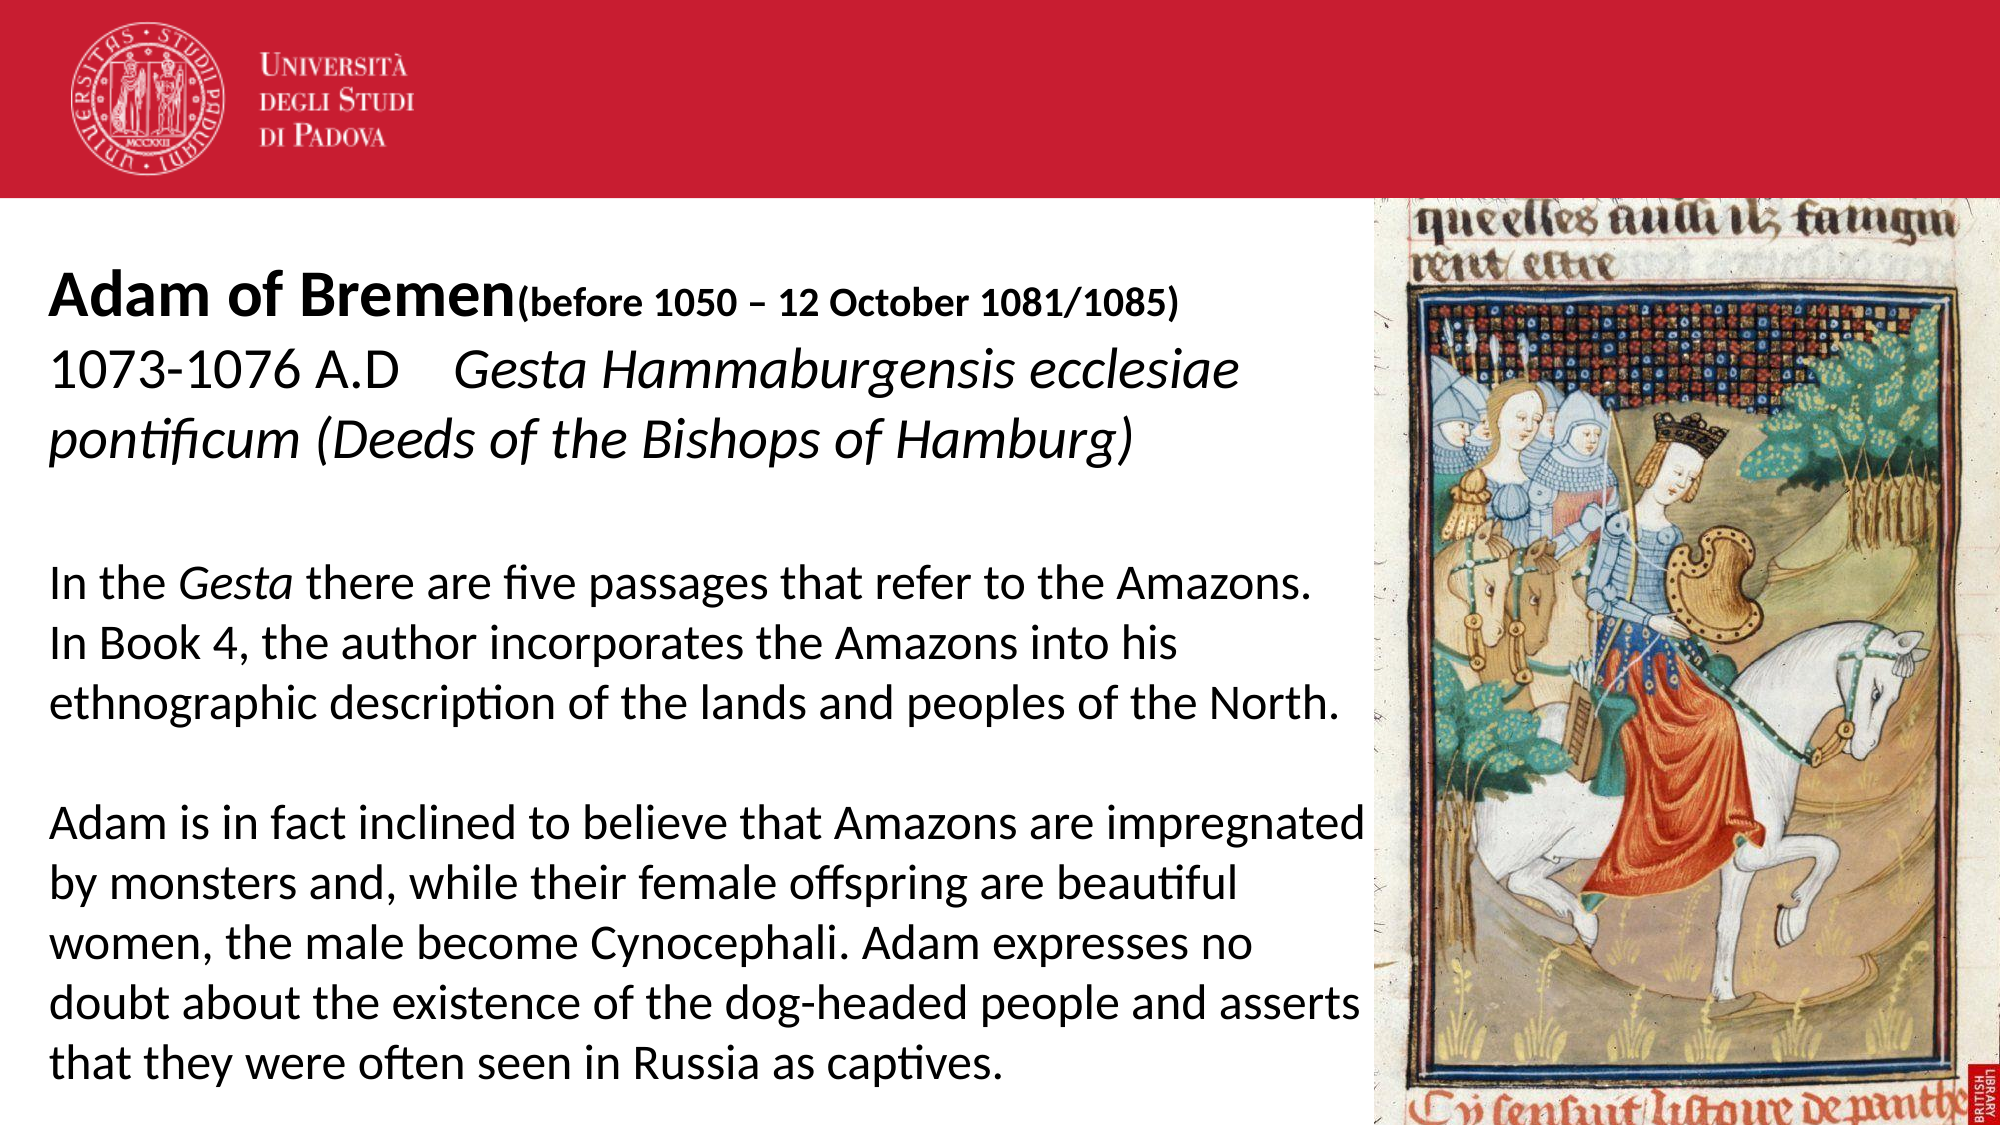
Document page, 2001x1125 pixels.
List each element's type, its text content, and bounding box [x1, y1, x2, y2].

text_box Adam of Bremen(before 1050 – 12 October 1081/1085) 1073-1076 A.D Gesta Hammaburgensis ecclesiae pontificum (Deeds of the Bishops of Hamburg) In the Gesta there are five passages that refer to the Amazons. In Book 4, the author incorporates the Amazons into his ethnographic description of the lands and peoples of the North. Adam is in fact inclined to believe that Amazons are impregnated by monsters and, while their female offspring are beautiful women, the male become Cynocephali. Adam expresses no doubt about the existence of the dog-headed people and asserts that they were often seen in Russia as captives. [34, 242, 1373, 1097]
picture [70, 21, 414, 177]
text_box [0, 0, 2000, 199]
picture [1373, 197, 2000, 1125]
